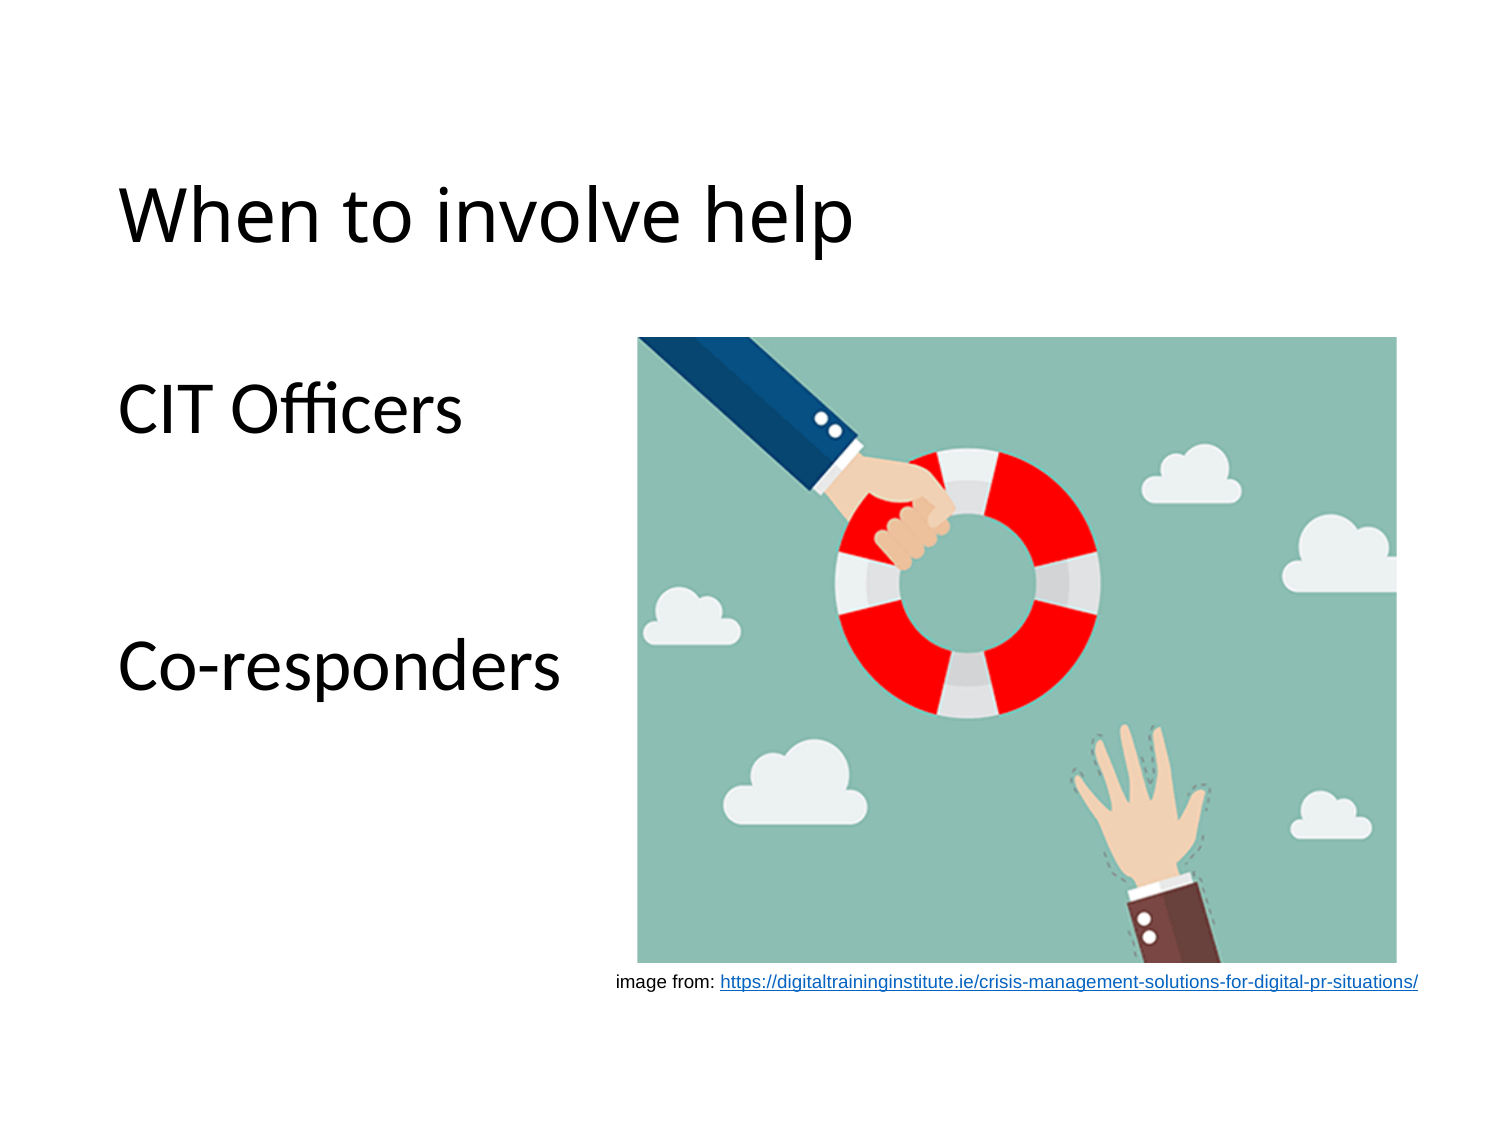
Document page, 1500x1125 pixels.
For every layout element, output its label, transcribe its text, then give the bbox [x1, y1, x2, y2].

list CIT Officers Co-responders [103, 337, 588, 963]
text_box image from: https://digitaltraininginstitute.ie/crisis-management-solutions-for-digital-pr-situations/ [601, 962, 1433, 1000]
picture [637, 337, 1397, 963]
title When to involve help [103, 75, 1397, 338]
